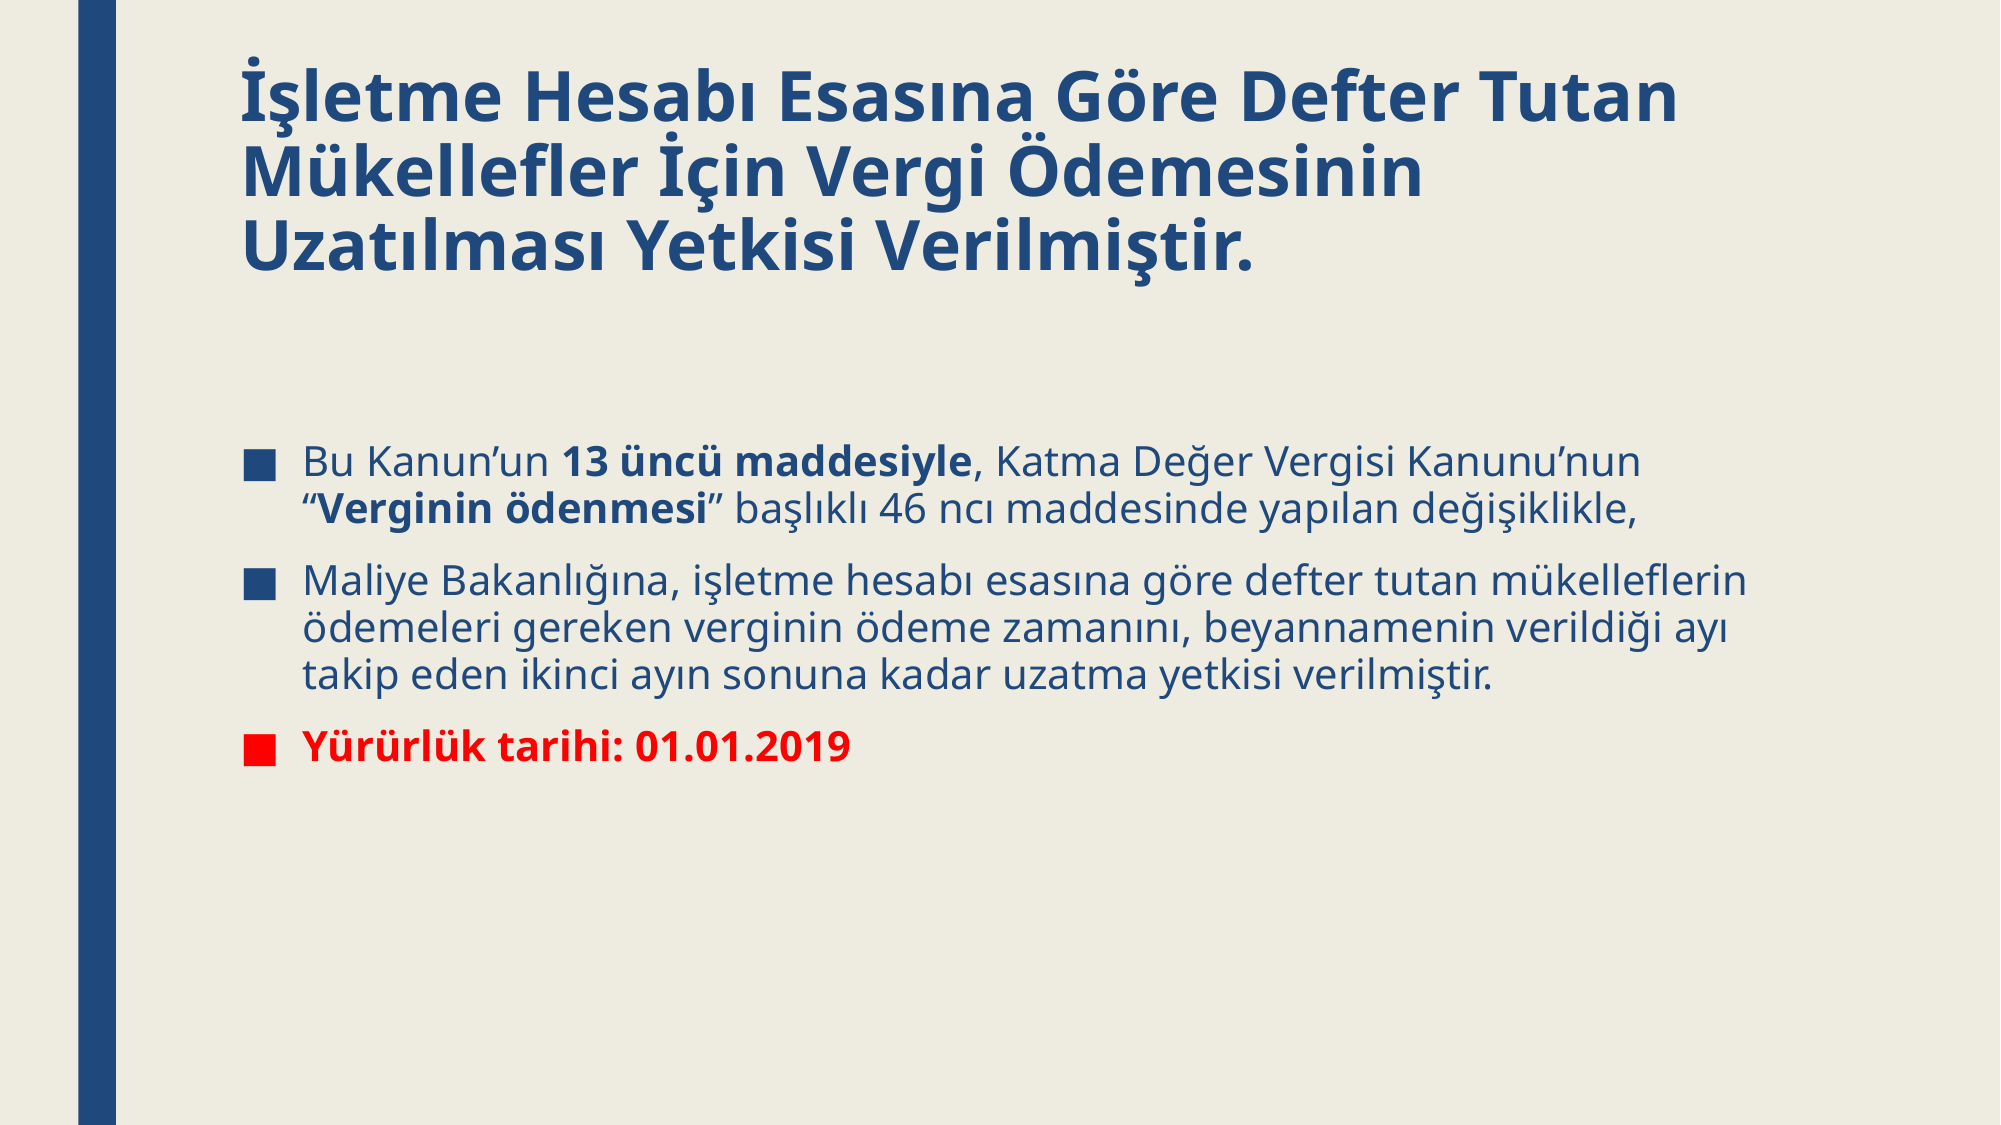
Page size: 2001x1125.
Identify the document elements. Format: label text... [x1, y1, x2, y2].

list Bu Kanun’un 13 üncü maddesiyle, Katma Değer Vergisi Kanunu’nun “Verginin ödenmesi” başlıklı 46 ncı maddesinde yapılan değişiklikle, Maliye Bakanlığına, işletme hesabı esasına göre defter tutan mükelleflerin ödemeleri gereken verginin ödeme zamanını, beyannamenin verildiği ayı takip eden ikinci ayın sonuna kadar uzatma yetkisi verilmiştir. Yürürlük tarihi: 01.01.2019 [225, 431, 1800, 1019]
title İşletme Hesabı Esasına Göre Defter Tutan Mükellefler İçin Vergi Ödemesinin Uzatılması Yetkisi Verilmiştir. [225, 54, 1800, 299]
